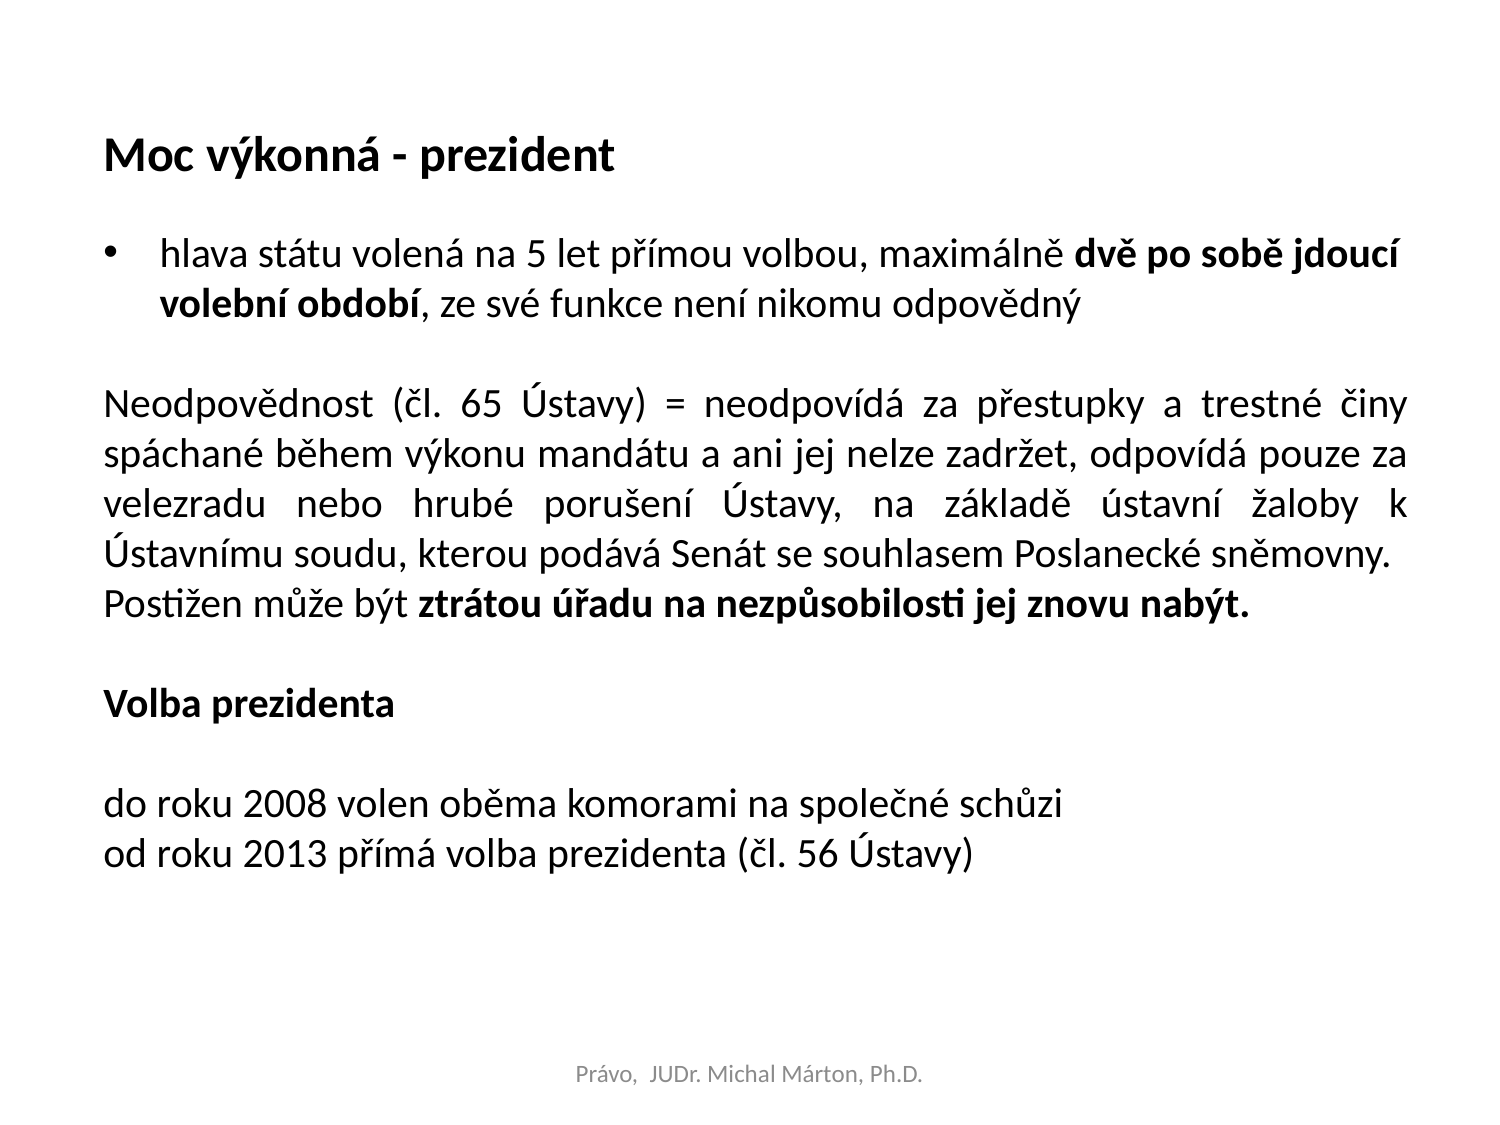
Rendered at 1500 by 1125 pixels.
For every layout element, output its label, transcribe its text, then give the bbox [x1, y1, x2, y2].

footer Právo, JUDr. Michal Márton, Ph.D. [512, 1042, 988, 1103]
text_box Moc výkonná - prezident hlava státu volená na 5 let přímou volbou, maximálně dvě po sobě jdoucí volební období, ze své funkce není nikomu odpovědný Neodpovědnost (čl. 65 Ústavy) = neodpovídá za přestupky a trestné činy spáchané během výkonu mandátu a ani jej nelze zadržet, odpovídá pouze za velezradu nebo hrubé porušení Ústavy, na základě ústavní žaloby k Ústavnímu soudu, kterou podává Senát se souhlasem Poslanecké sněmovny. Postižen může být ztrátou úřadu na nezpůsobilosti jej znovu nabýt. Volba prezidenta do roku 2008 volen oběma komorami na společné schůzi od roku 2013 přímá volba prezidenta (čl. 56 Ústavy) [88, 113, 1424, 929]
